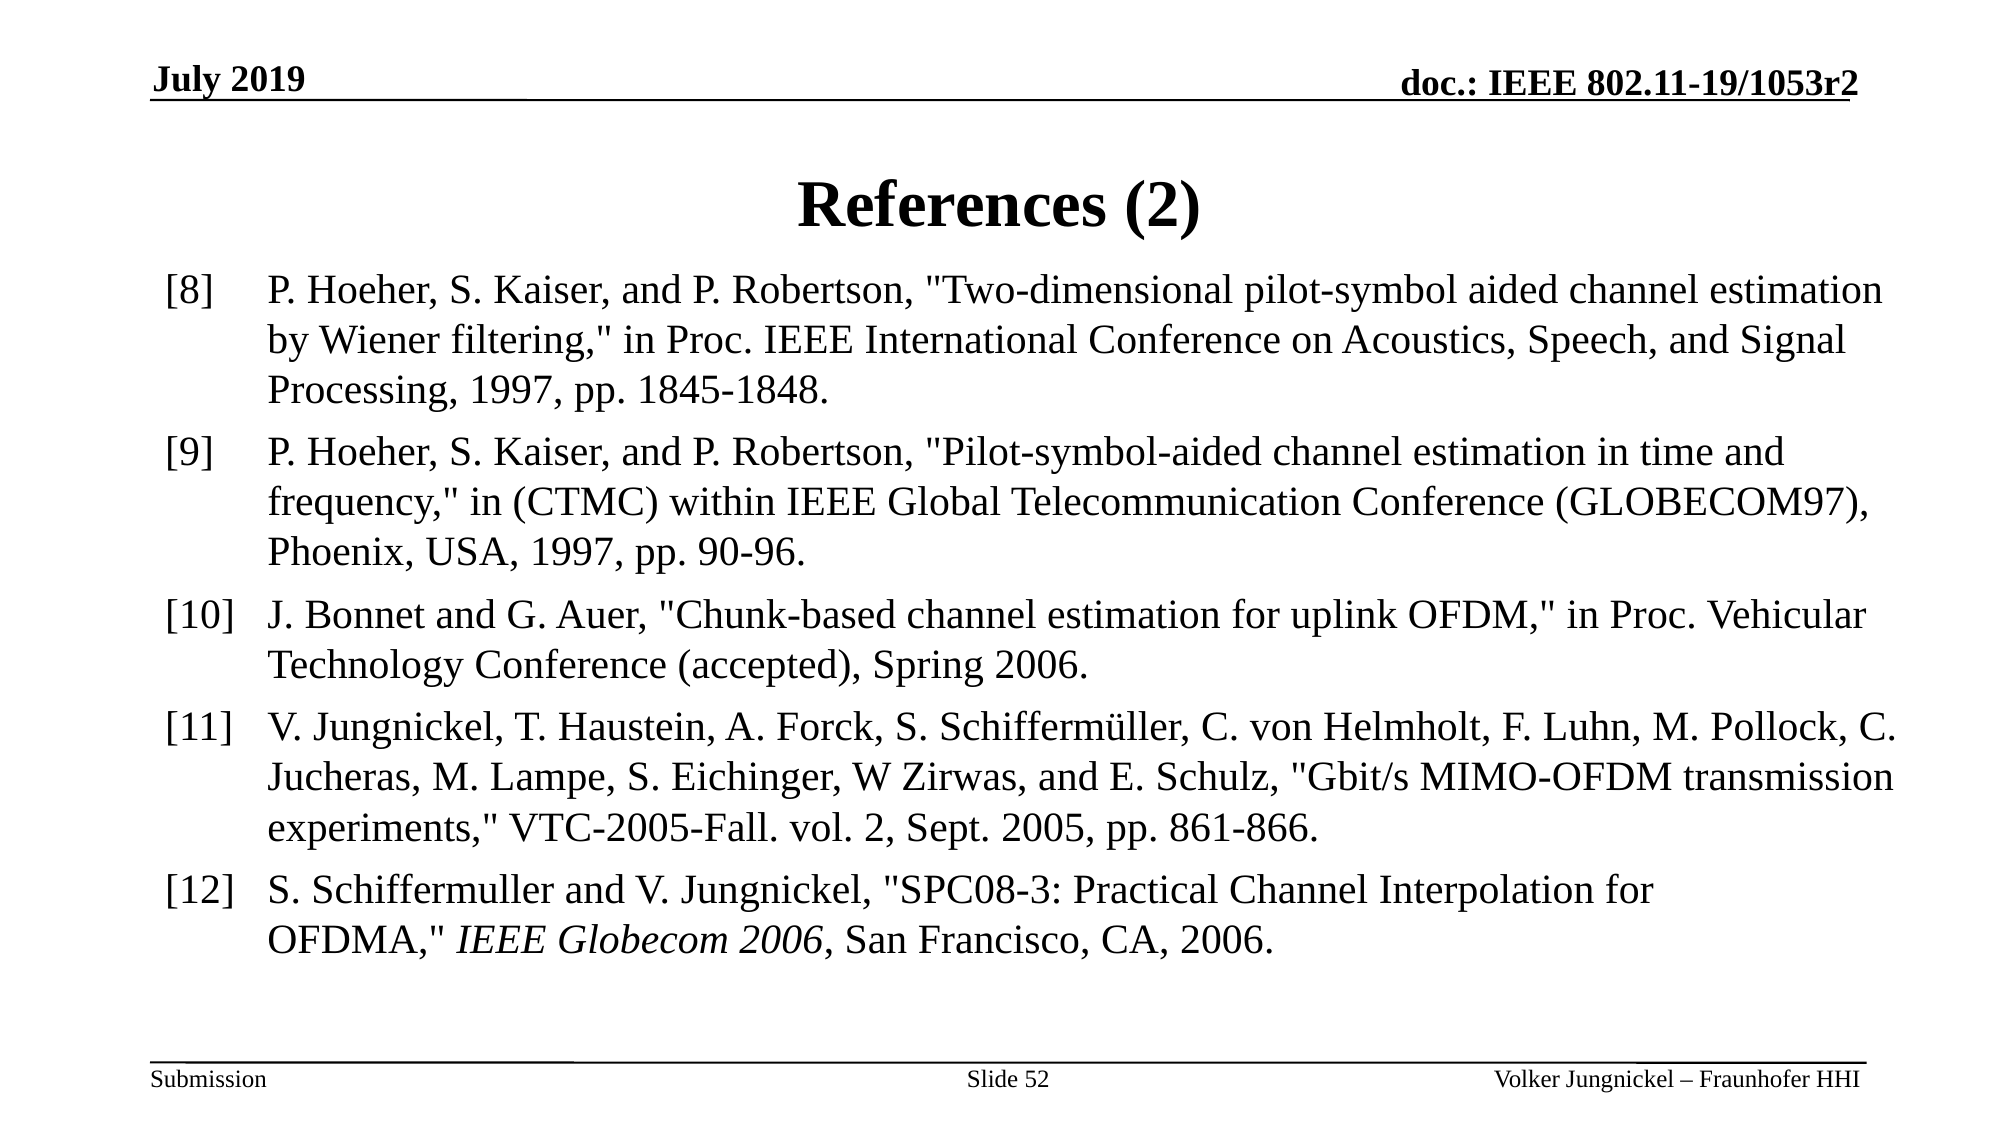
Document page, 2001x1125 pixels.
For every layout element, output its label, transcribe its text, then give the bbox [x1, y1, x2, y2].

title References (2) [149, 112, 1850, 253]
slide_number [152, 54, 563, 100]
slide_number Slide 52 [950, 1061, 1067, 1123]
list [8] P. Hoeher, S. Kaiser, and P. Robertson, "Two-dimensional pilot-symbol aided channel estimation by Wiener filtering," in Proc. IEEE International Conference on Acoustics, Speech, and Signal Processing, 1997, pp. 1845-1848. [9] P. Hoeher, S. Kaiser, and P. Robertson, "Pilot-symbol-aided channel estimation in time and frequency," in (CTMC) within IEEE Global Telecommunication Conference (GLOBECOM97), Phoenix, USA, 1997, pp. 90-96. [10] J. Bonnet and G. Auer, "Chunk-based channel estimation for uplink OFDM," in Proc. Vehicular Technology Conference (accepted), Spring 2006. [11] V. Jungnickel, T. Haustein, A. Forck, S. Schiffermüller, C. von Helmholt, F. Luhn, M. Pollock, C. Jucheras, M. Lampe, S. Eichinger, W Zirwas, and E. Schulz, "Gbit/s MIMO-OFDM transmission experiments," VTC-2005-Fall. vol. 2, Sept. 2005, pp. 861-866. [12] S. Schiffermuller and V. Jungnickel, "SPC08-3: Practical Channel Interpolation for OFDMA," IEEE Globecom 2006, San Francisco, CA, 2006. [149, 253, 1934, 929]
